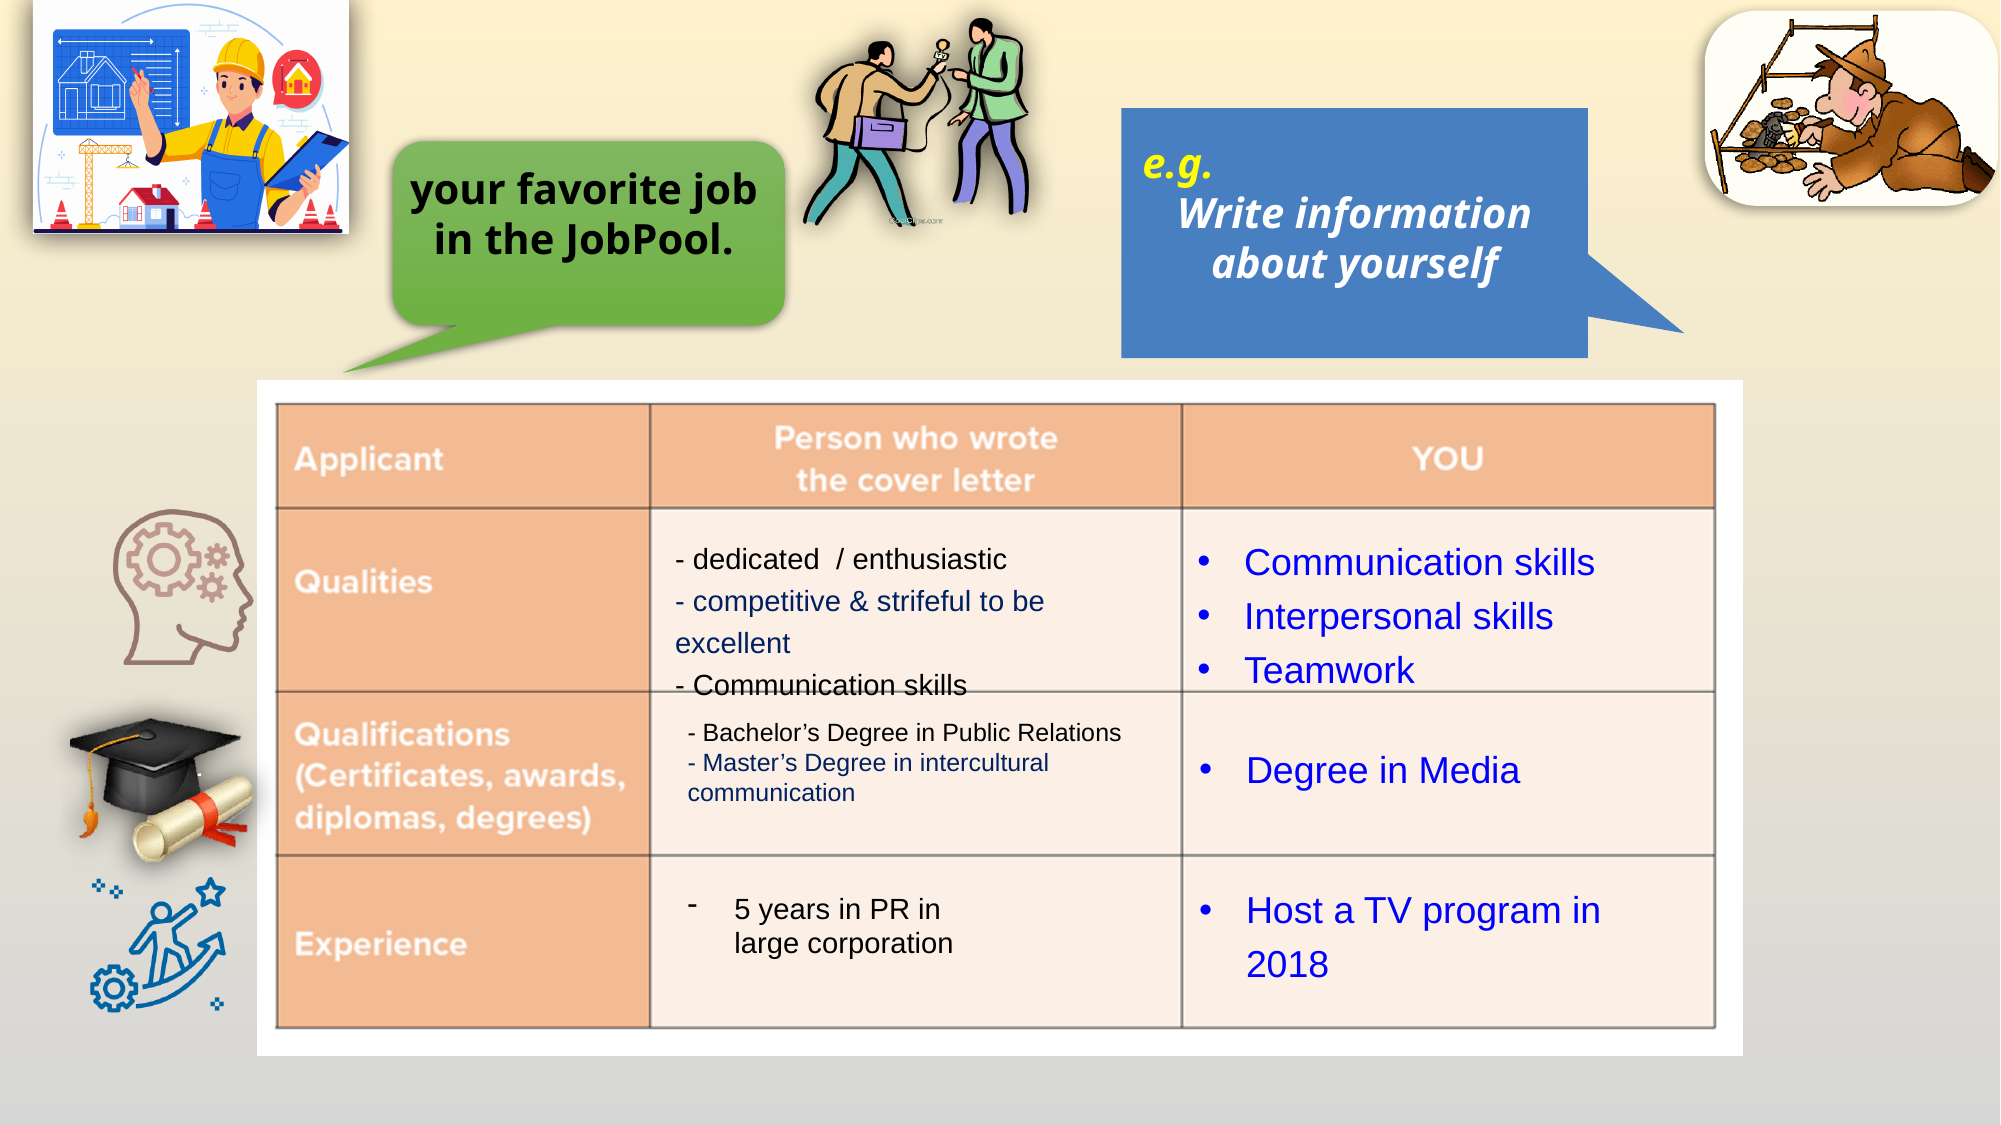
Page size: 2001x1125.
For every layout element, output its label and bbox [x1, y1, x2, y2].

text_box [393, 141, 785, 326]
text_box [1121, 108, 1588, 359]
picture [1704, 10, 1999, 206]
picture [32, 0, 349, 235]
picture [60, 380, 1743, 1056]
picture [803, 18, 1029, 227]
